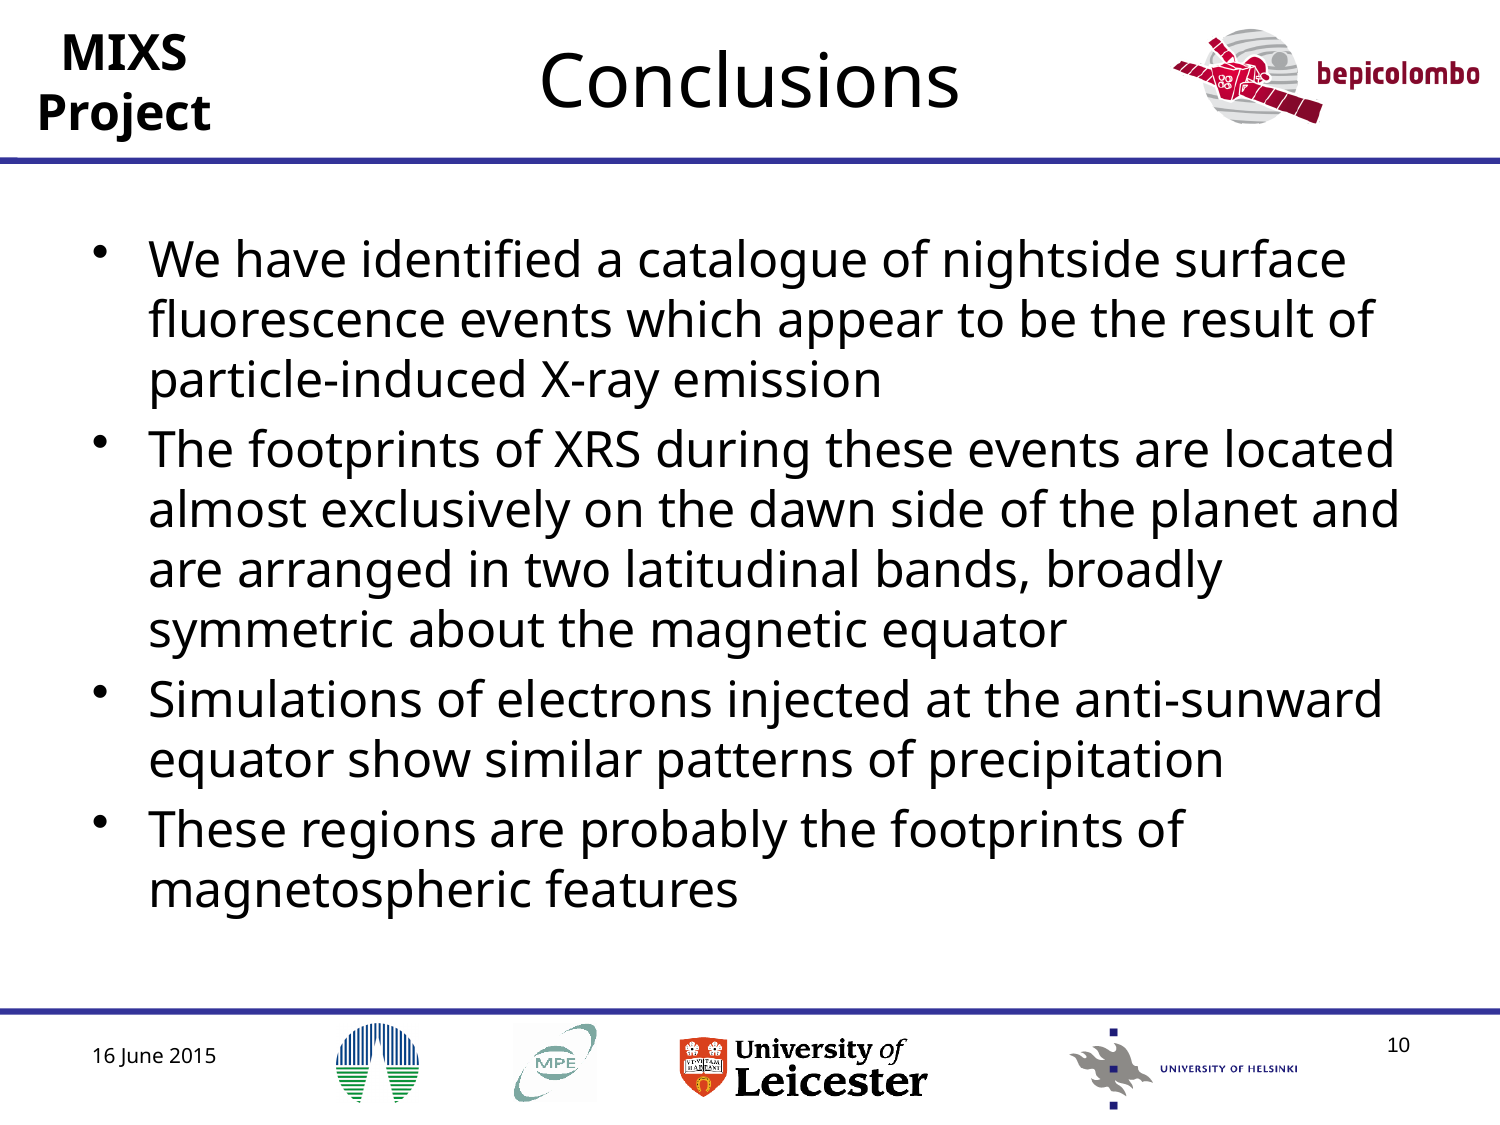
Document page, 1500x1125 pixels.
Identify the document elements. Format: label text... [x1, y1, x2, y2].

picture [679, 1037, 928, 1097]
list We have identified a catalogue of nightside surface fluorescence events which appear to be the result of particle-induced X-ray emission The footprints of XRS during these events are located almost exclusively on the dawn side of the planet and are arranged in two latitudinal bands, broadly symmetric about the magnetic equator Simulations of electrons injected at the anti-sunward equator show similar patterns of precipitation These regions are probably the footprints of magnetospheric features [76, 219, 1428, 1000]
picture [513, 1023, 597, 1102]
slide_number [76, 1034, 278, 1071]
picture [1176, 3, 1500, 148]
slide_number 10 [1364, 1024, 1425, 1071]
picture [1045, 1012, 1327, 1125]
title Conclusions [324, 0, 1176, 172]
picture [336, 1023, 419, 1103]
